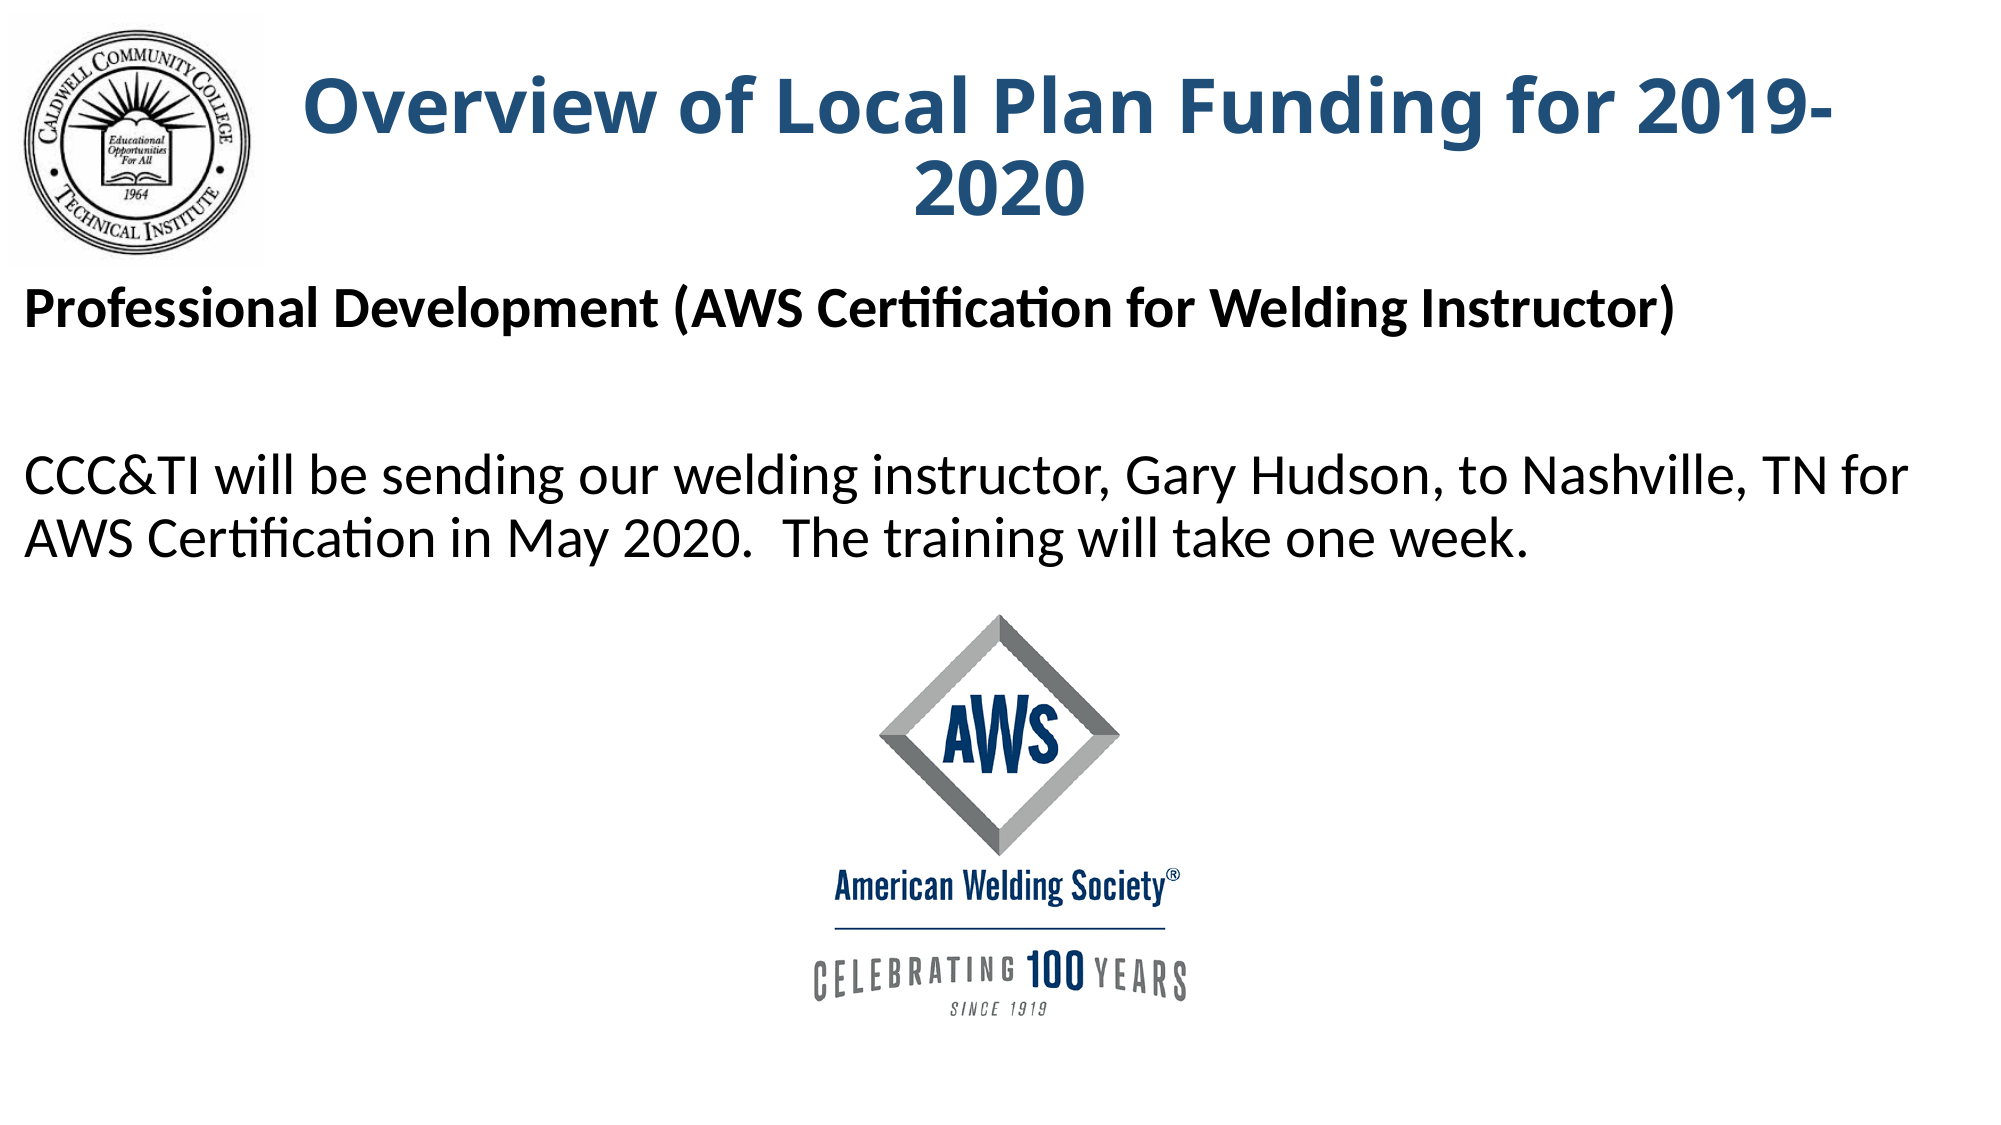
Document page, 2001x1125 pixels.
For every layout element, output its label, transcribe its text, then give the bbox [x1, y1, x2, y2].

list Professional Development (AWS Certification for Welding Instructor) CCC&TI will be sending our welding instructor, Gary Hudson, to Nashville, TN for AWS Certification in May 2020. The training will take one week. [9, 269, 2000, 1125]
picture [623, 605, 1376, 1024]
picture [9, 14, 265, 270]
title Overview of Local Plan Funding for 2019-2020 [265, 59, 1863, 240]
